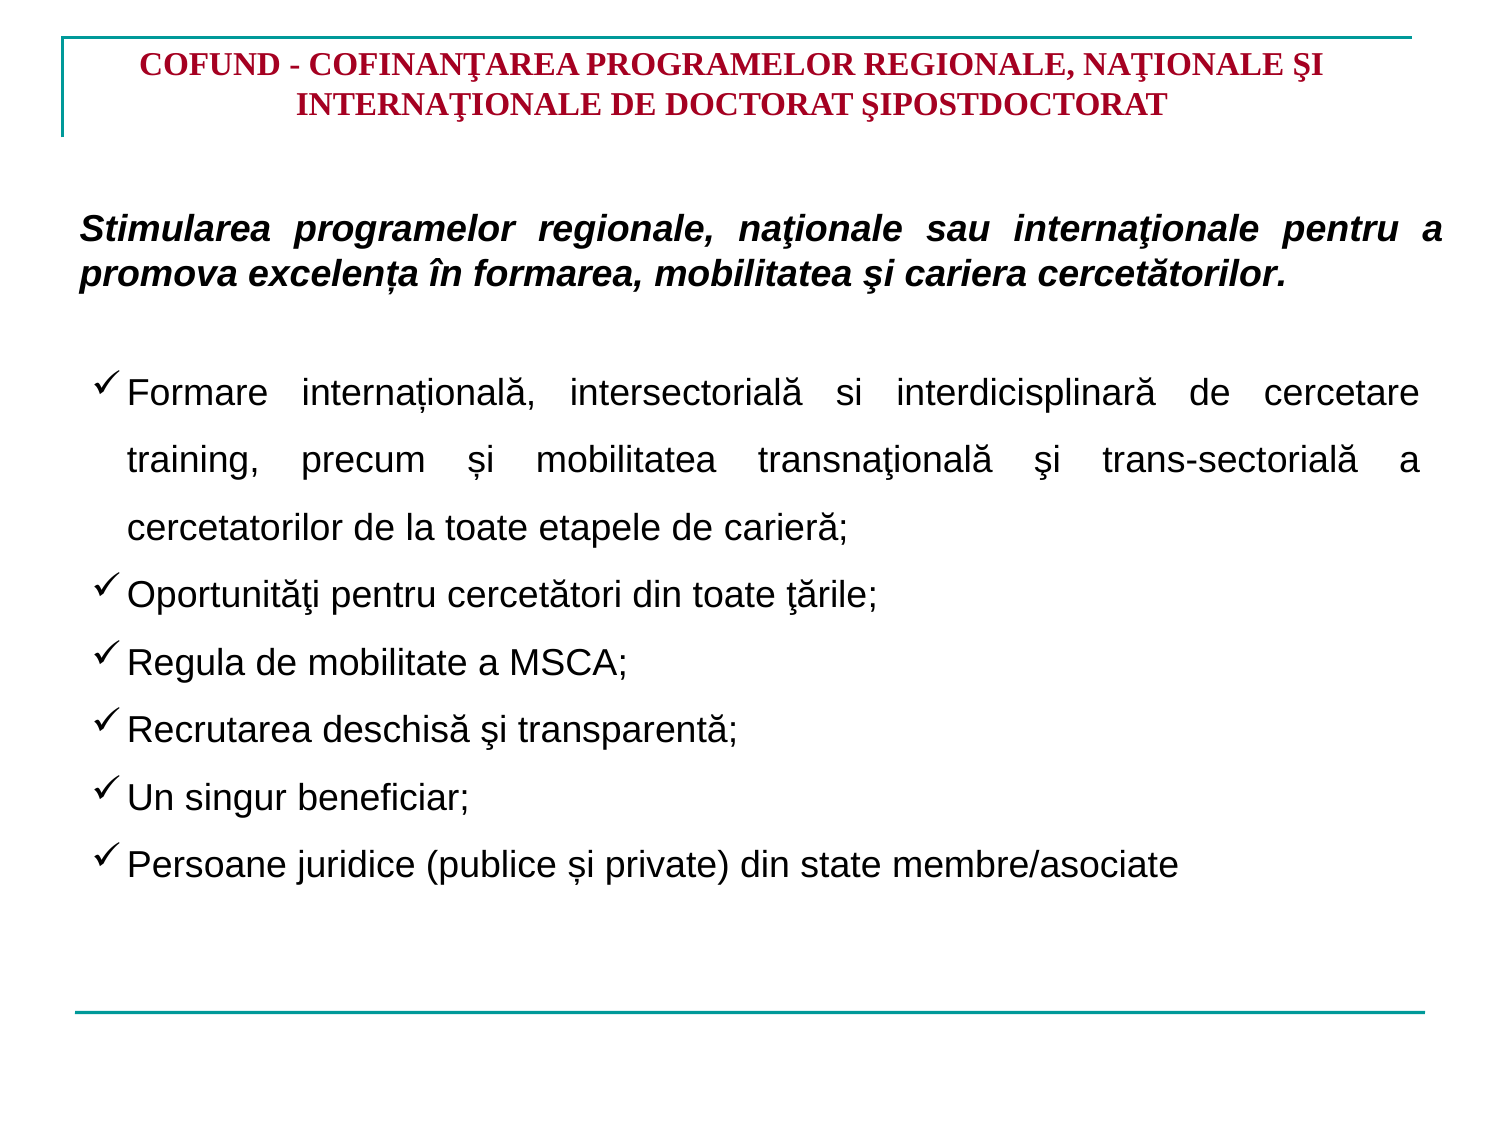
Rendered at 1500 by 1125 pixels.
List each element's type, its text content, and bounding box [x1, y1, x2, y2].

text_box Formare internațională, intersectorială si interdicisplinară de cercetare training, precum și mobilitatea transnaţională şi trans-sectorială a cercetatorilor de la toate etapele de carieră; Oportunităţi pentru cercetători din toate ţările; Regula de mobilitate a MSCA; Recrutarea deschisă şi transparentă; Un singur beneficiar; Persoane juridice (publice și private) din state membre/asociate [76, 338, 1436, 893]
text_box Stimularea programelor regionale, naţionale sau internaţionale pentru a promova excelența în formarea, mobilitatea şi cariera cercetătorilor. [64, 196, 1459, 346]
title COFUND - COFINANŢAREA PROGRAMELOR REGIONALE, NAŢIONALE ŞI INTERNAŢIONALE DE DOCTORAT ŞIPOSTDOCTORAT [76, 0, 1388, 184]
